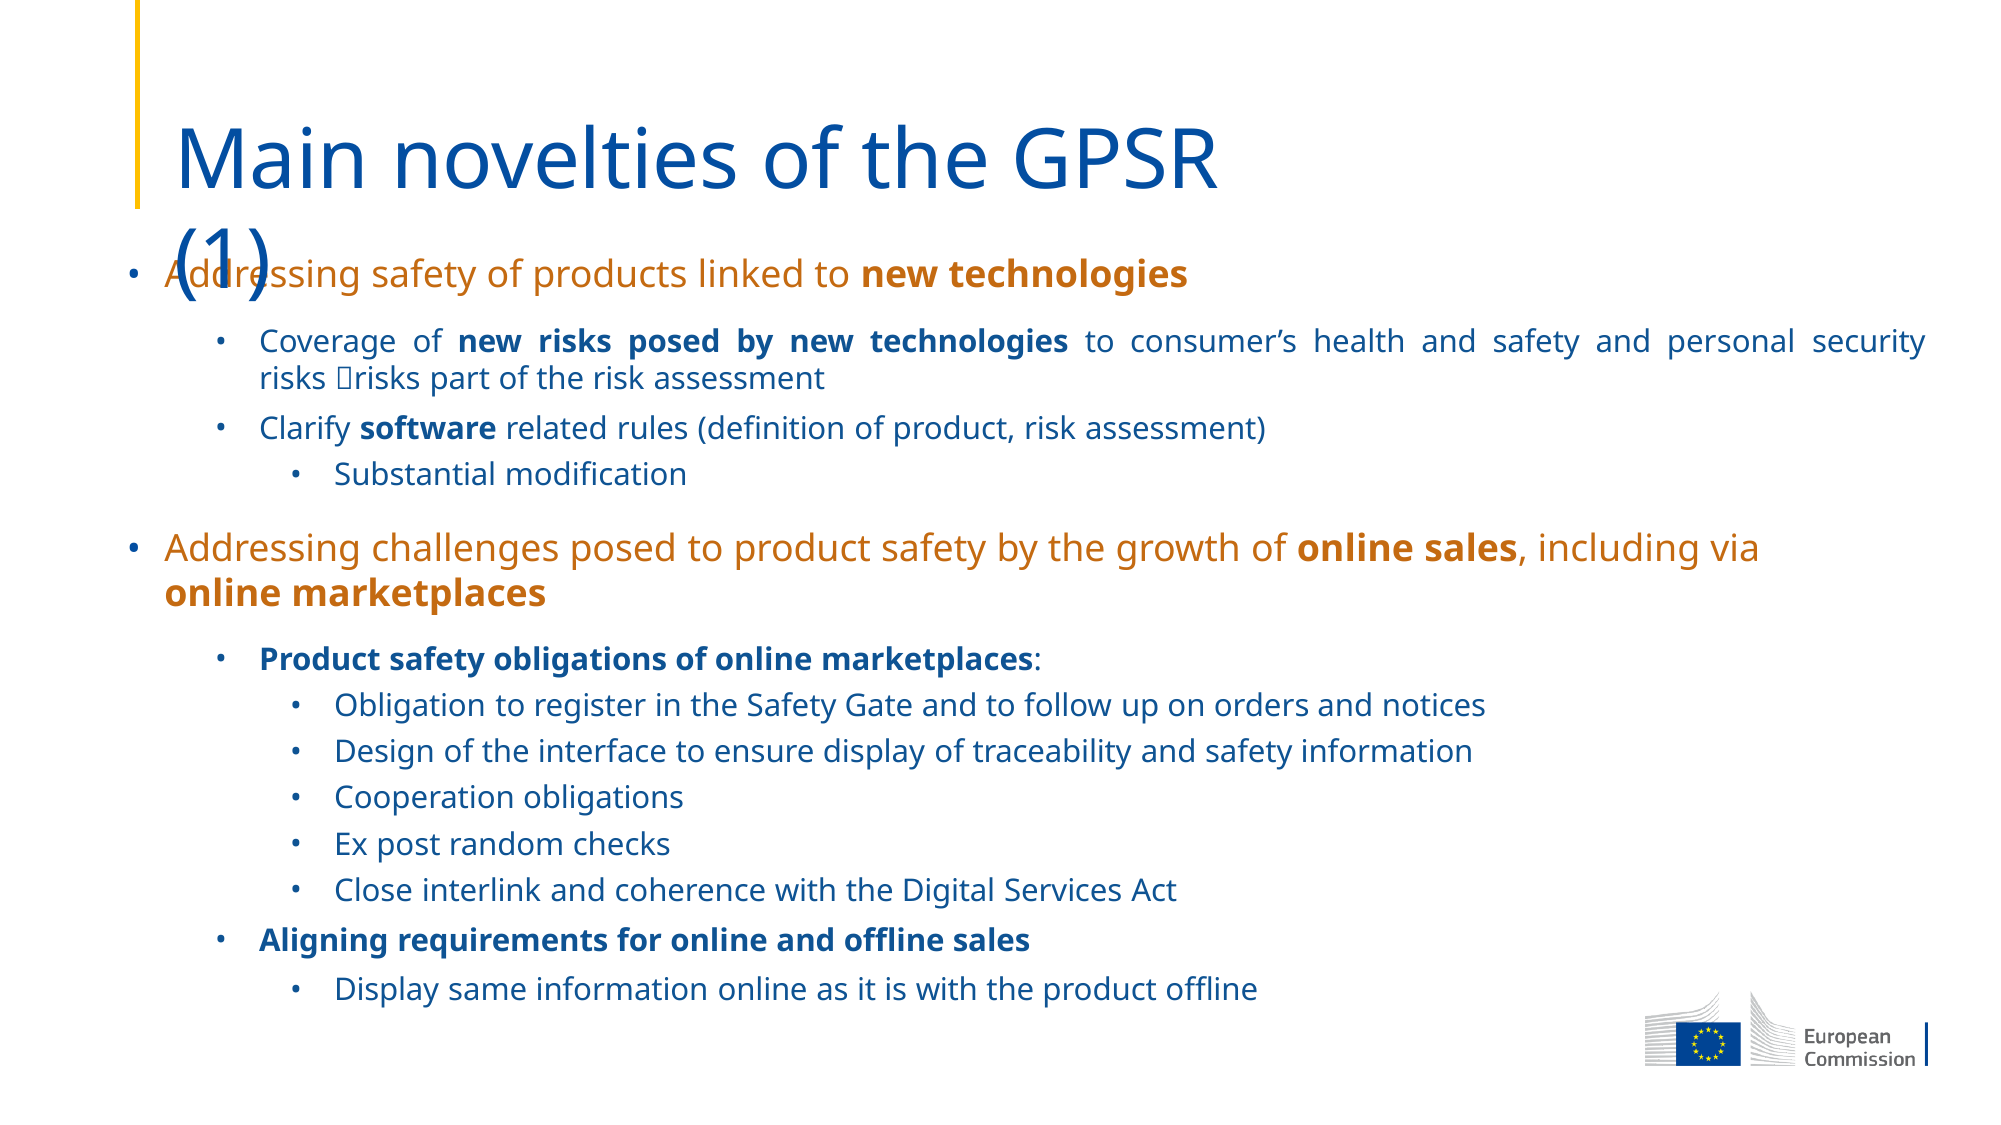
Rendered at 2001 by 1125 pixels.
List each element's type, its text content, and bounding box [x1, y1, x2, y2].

list Addressing safety of products linked to new technologies Coverage of new risks posed by new technologies to consumer’s health and safety and personal security risks risks part of the risk assessment Clarify software related rules (definition of product, risk assessment) Substantial modification Addressing challenges posed to product safety by the growth of online sales, including via online marketplaces Product safety obligations of online marketplaces: Obligation to register in the Safety Gate and to follow up on orders and notices Design of the interface to ensure display of traceability and safety information Cooperation obligations Ex post random checks Close interlink and coherence with the Digital Services Act Aligning requirements for online and offline sales Display same information online as it is with the product offline [52, 248, 1948, 1007]
title Main novelties of the GPSR (1) [172, 103, 1325, 306]
picture [1645, 1007, 1928, 1066]
